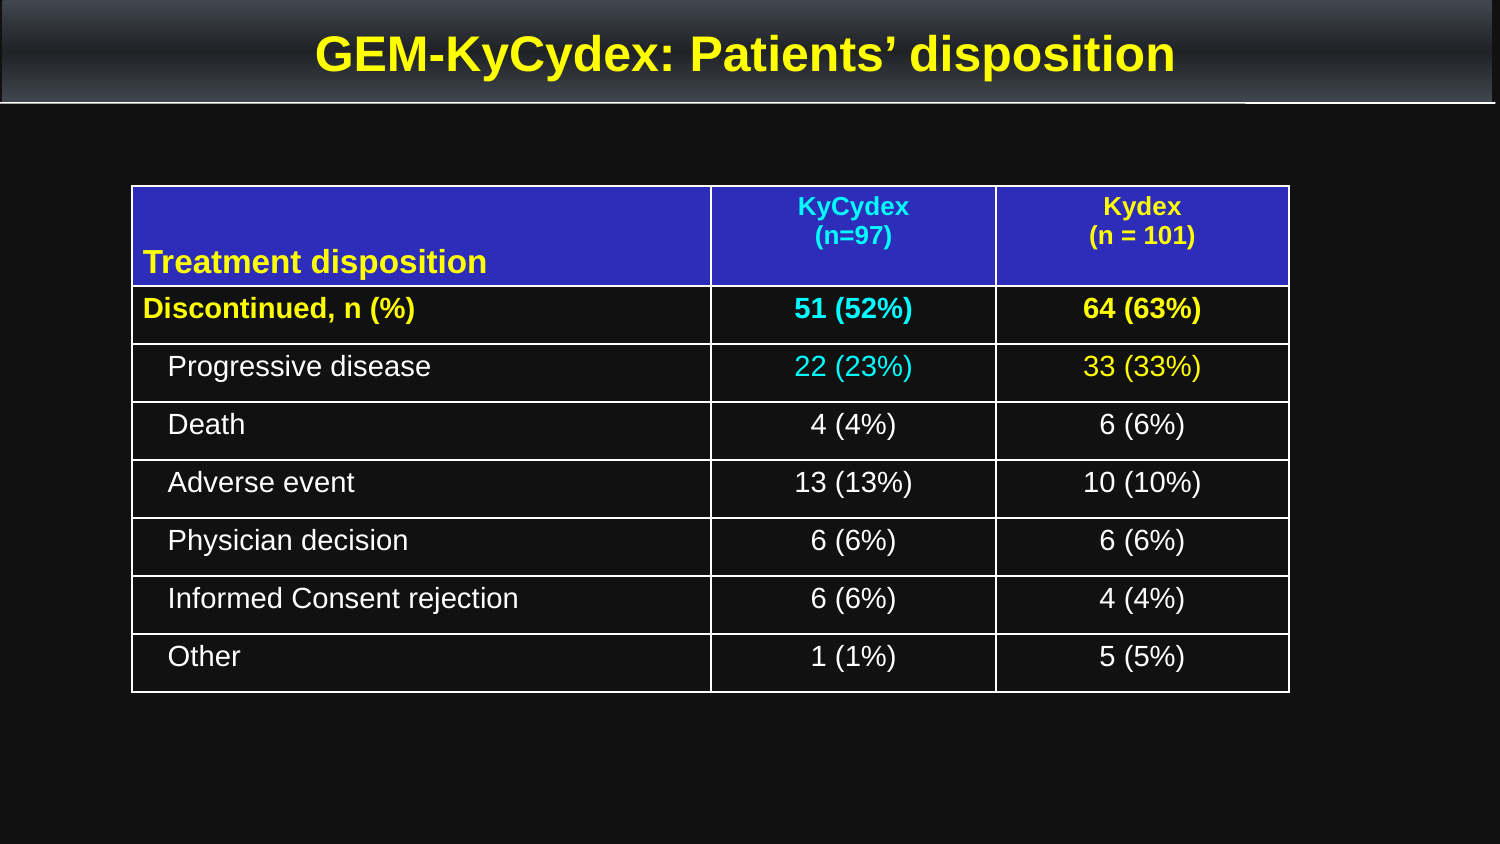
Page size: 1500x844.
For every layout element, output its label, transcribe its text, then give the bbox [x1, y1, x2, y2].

table_header Kydex (n = 101) [997, 187, 1288, 285]
table_cell 1 (1%) [712, 635, 995, 691]
table_header Treatment disposition [133, 187, 710, 285]
table_cell 64 (63%) [997, 287, 1288, 343]
table_cell Death [133, 403, 710, 459]
table_cell Adverse event [133, 461, 710, 517]
table_cell Discontinued, n (%) [133, 287, 710, 343]
table_cell 4 (4%) [712, 403, 995, 459]
table_cell Progressive disease [133, 345, 710, 401]
table_cell 51 (52%) [712, 287, 995, 343]
table_cell Physician decision [133, 519, 710, 575]
table_cell 22 (23%) [712, 345, 995, 401]
table_cell 6 (6%) [997, 403, 1288, 459]
table_cell Informed Consent rejection [133, 577, 710, 633]
table_cell 6 (6%) [997, 519, 1288, 575]
table_cell 13 (13%) [712, 461, 995, 517]
table_cell 10 (10%) [997, 461, 1288, 517]
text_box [0, 0, 1496, 104]
table_cell Other [133, 635, 710, 691]
table_cell 6 (6%) [712, 519, 995, 575]
table_cell 6 (6%) [712, 577, 995, 633]
table_cell 4 (4%) [997, 577, 1288, 633]
table_header KyCydex (n=97) [712, 187, 995, 285]
table_cell 5 (5%) [997, 635, 1288, 691]
table_cell 33 (33%) [997, 345, 1288, 401]
